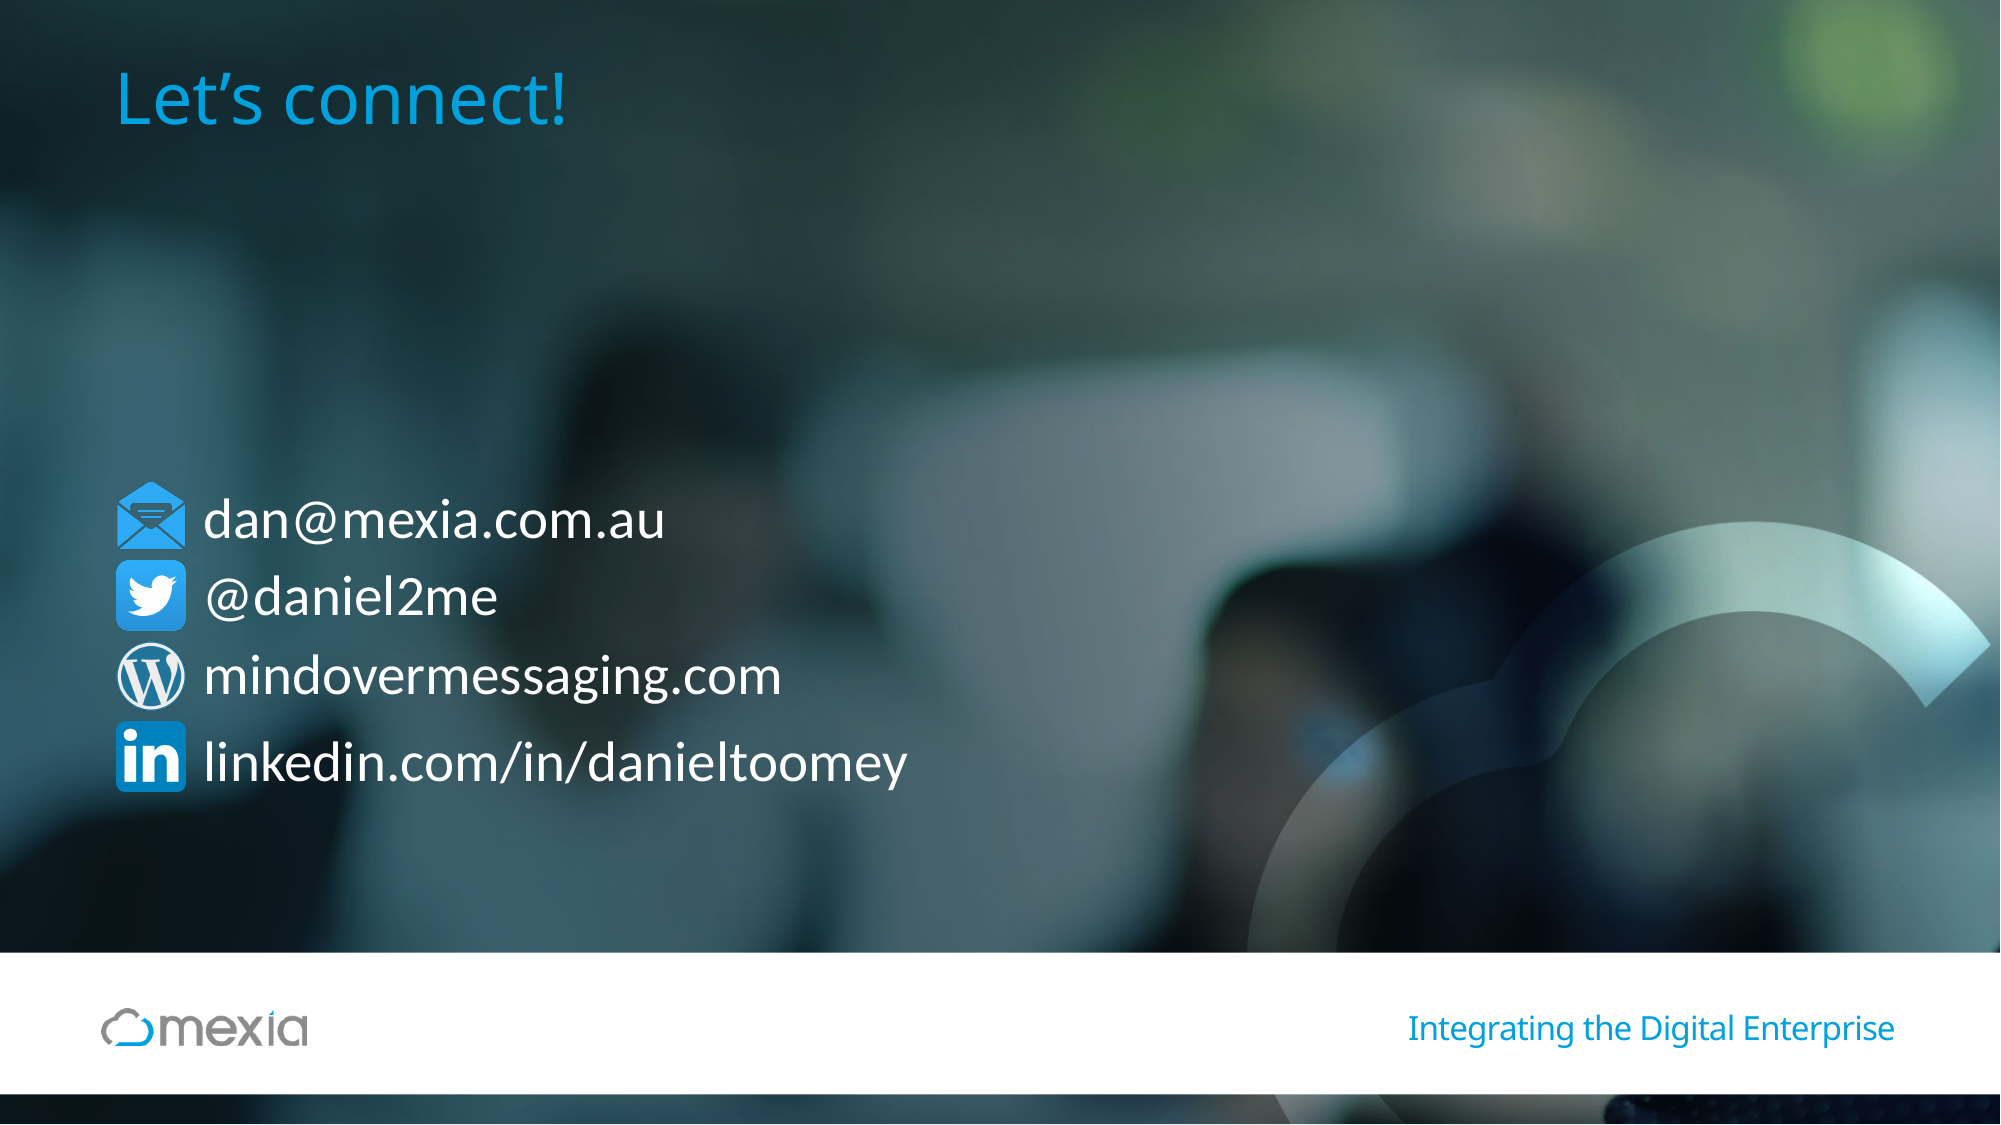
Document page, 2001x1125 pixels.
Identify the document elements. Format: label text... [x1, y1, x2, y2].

picture [0, 1095, 2000, 1124]
text_box linkedin.com/in/danieltoomey [189, 717, 924, 801]
text_box @daniel2me [187, 550, 515, 629]
text_box dan@mexia.com.au [188, 474, 695, 558]
picture [101, 1008, 307, 1046]
picture [0, 0, 2000, 952]
title Let’s connect! [99, 45, 1900, 233]
text_box mindovermessaging.com [188, 629, 800, 714]
